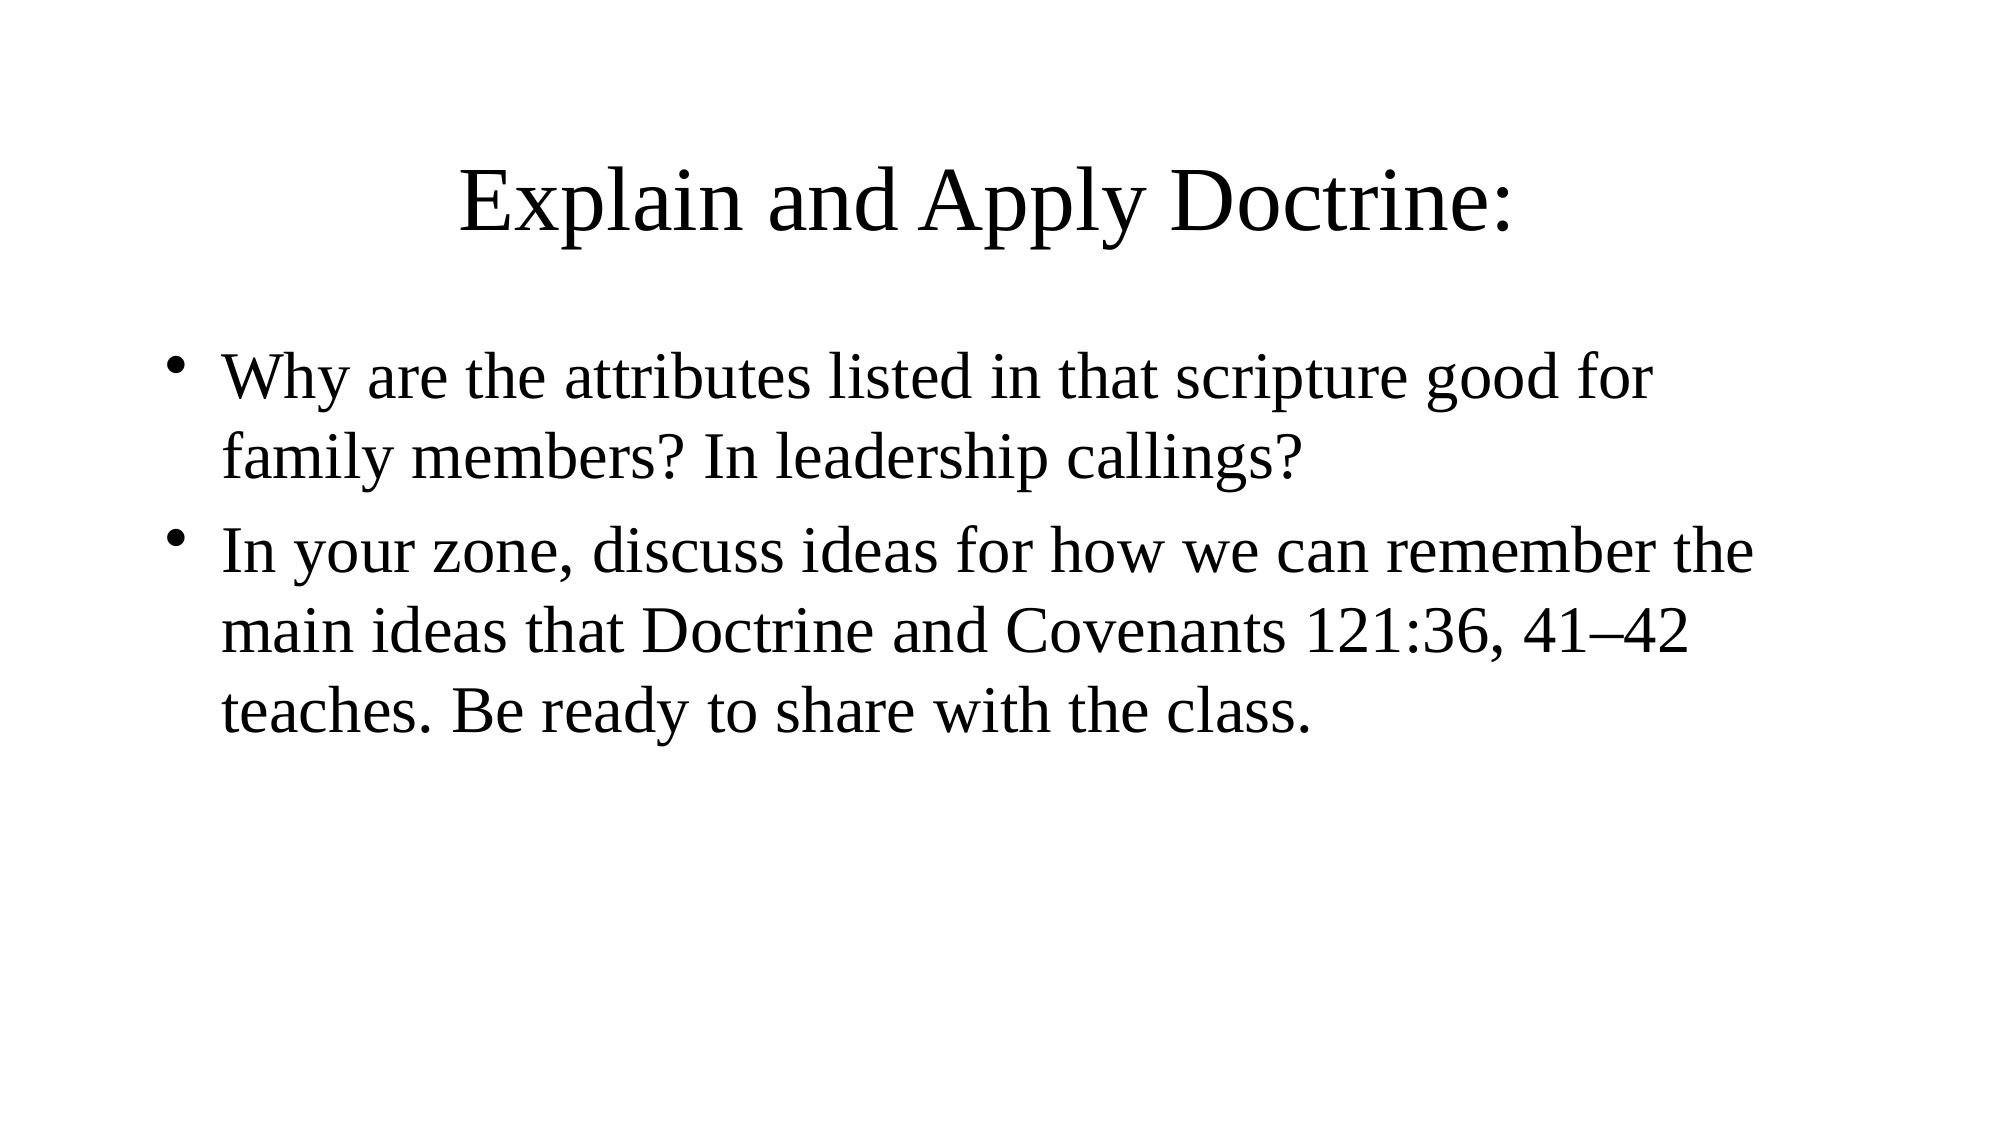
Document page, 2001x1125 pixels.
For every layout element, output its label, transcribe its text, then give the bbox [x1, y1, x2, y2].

list Why are the attributes listed in that scripture good for family members? In leadership callings? In your zone, discuss ideas for how we can remember the main ideas that Doctrine and Covenants 121:36, 41–42 teaches. Be ready to share with the class. [150, 324, 1850, 1000]
title Explain and Apply Doctrine: [150, 99, 1850, 288]
